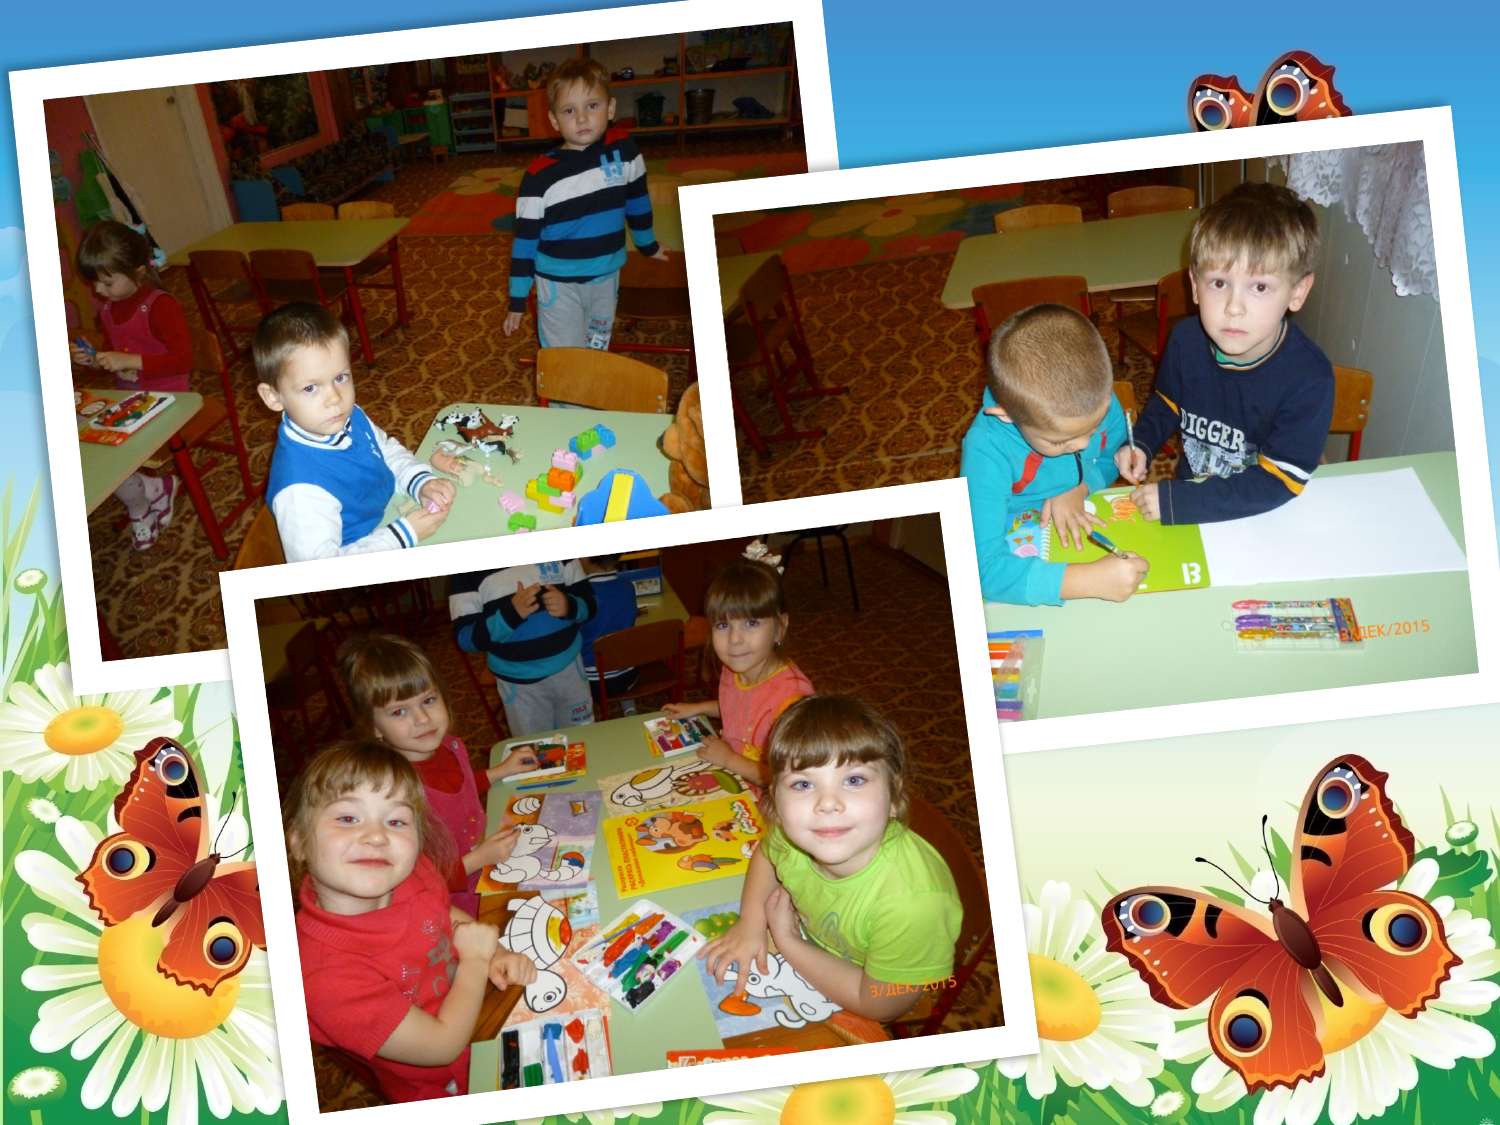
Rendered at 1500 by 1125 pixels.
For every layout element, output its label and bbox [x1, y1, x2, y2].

picture [0, 0, 1500, 1125]
list [738, 175, 1454, 713]
